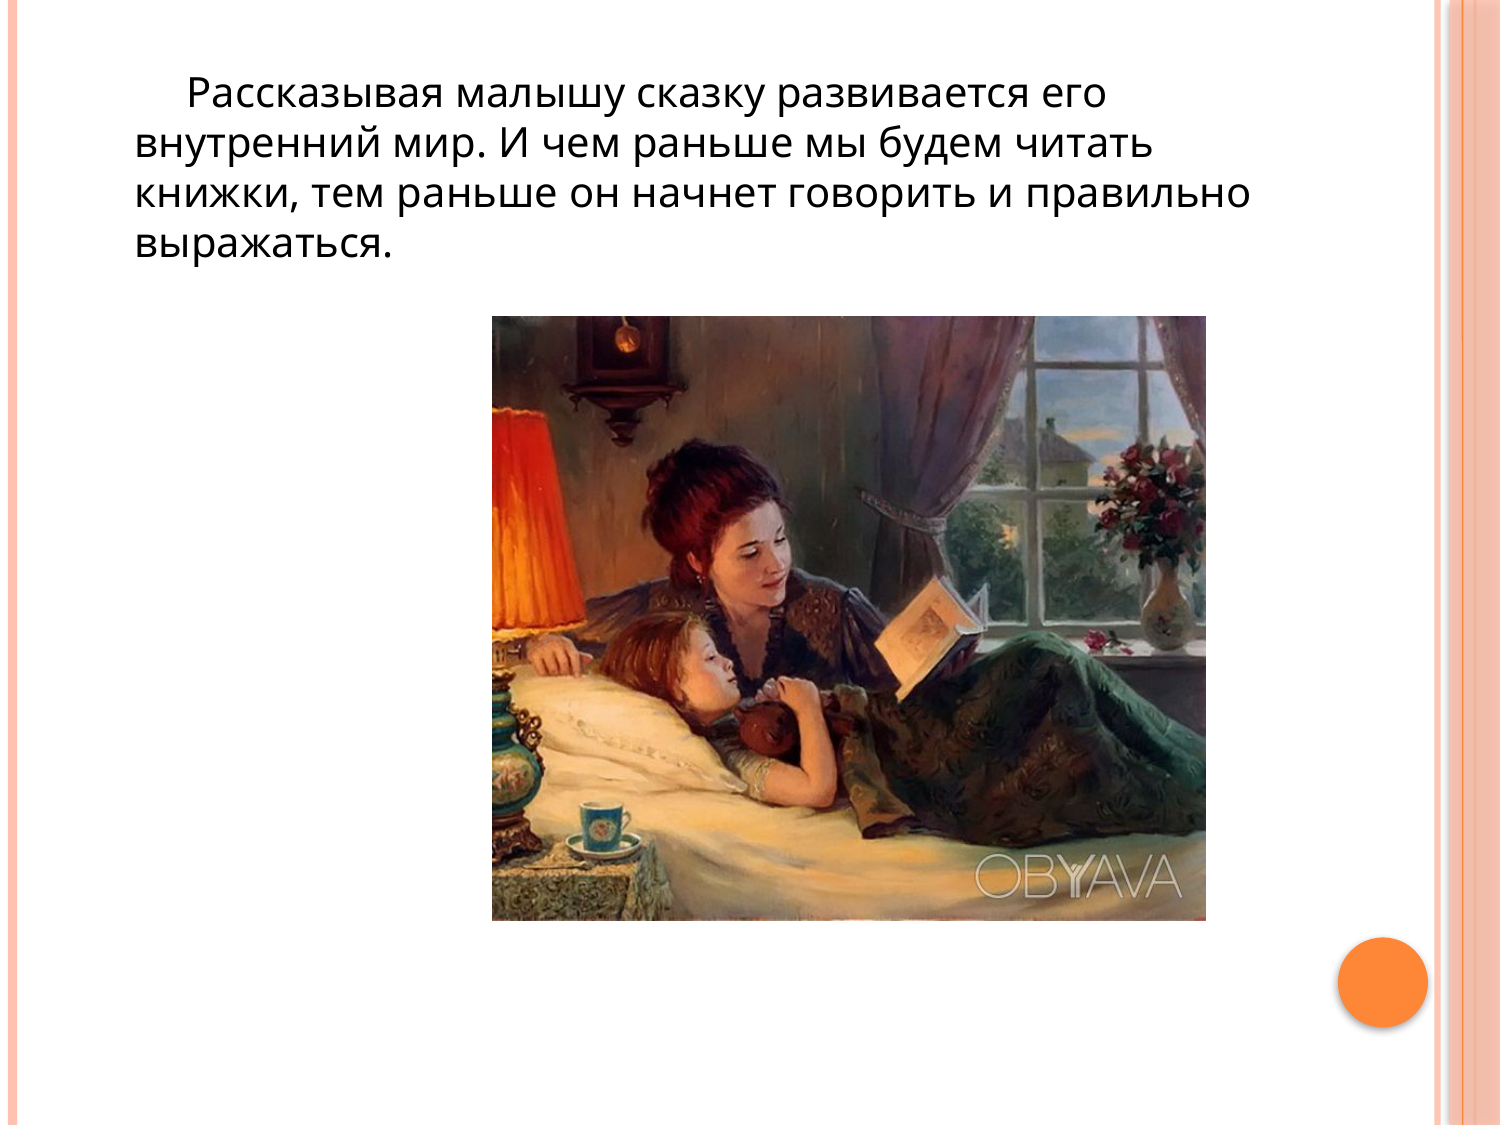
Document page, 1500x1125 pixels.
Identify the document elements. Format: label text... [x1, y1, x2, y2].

list Рассказывая малышу сказку развивается его внутренний мир. И чем раньше мы будем читать книжки, тем раньше он начнет говорить и правильно выражаться. [75, 58, 1300, 1062]
picture [491, 315, 1206, 921]
